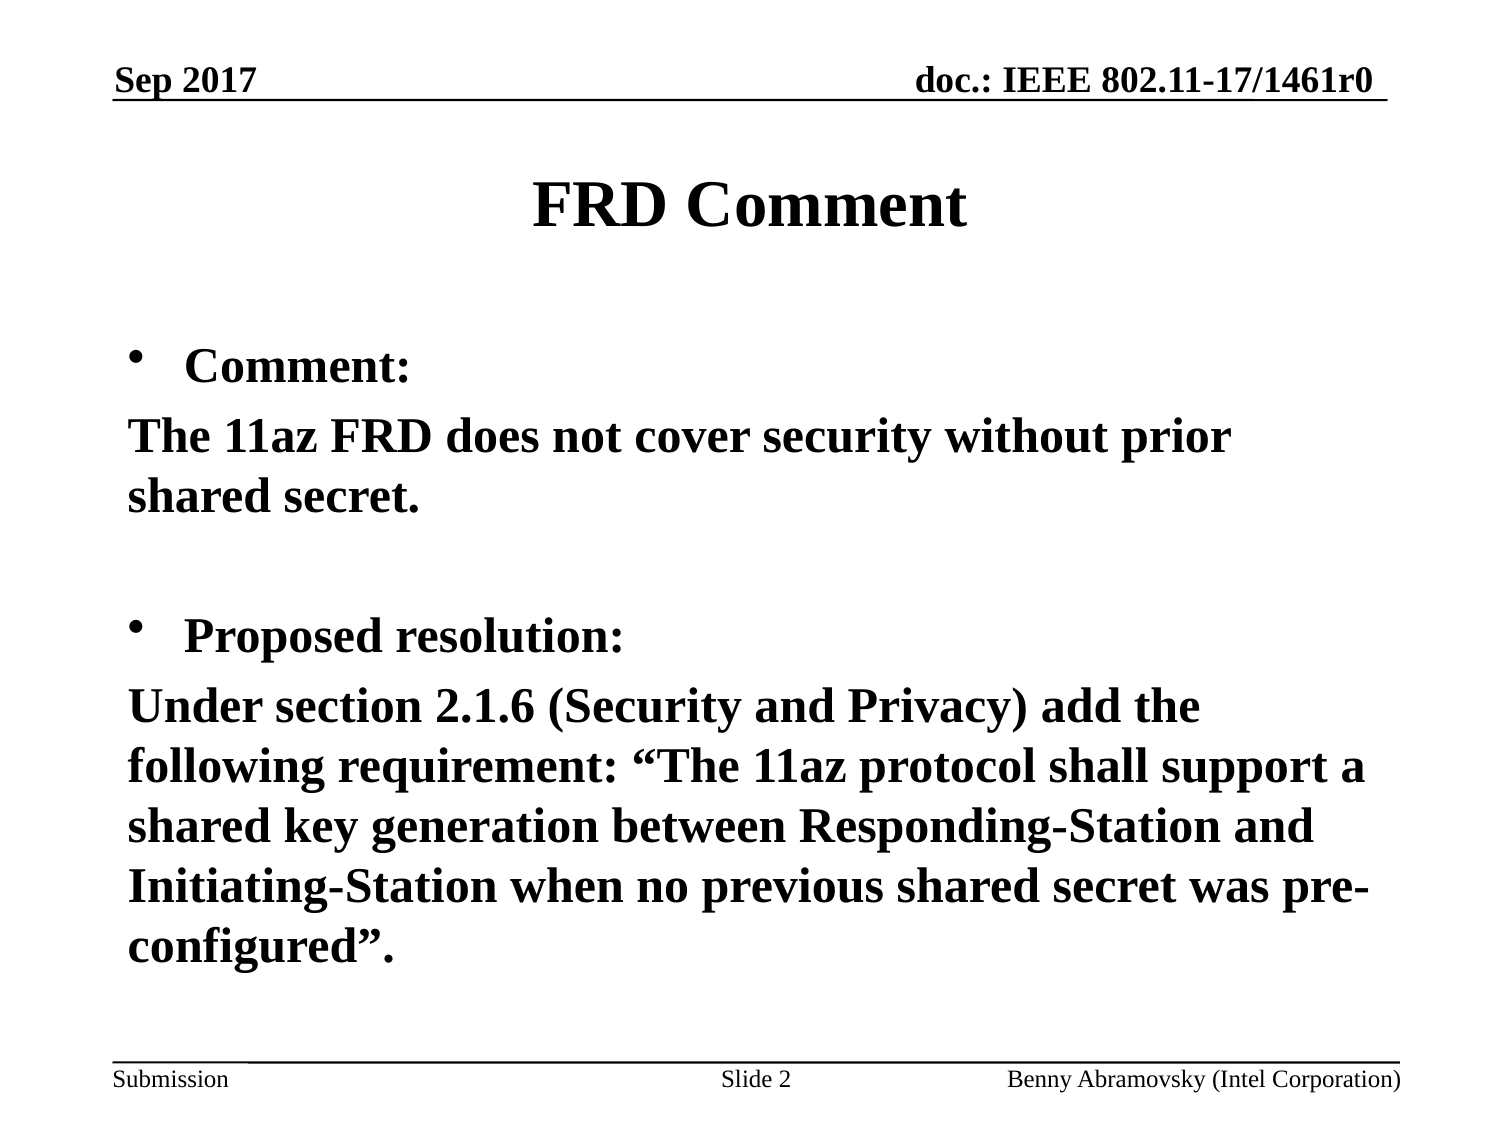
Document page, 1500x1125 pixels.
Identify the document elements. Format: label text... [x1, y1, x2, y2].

list Comment: The 11az FRD does not cover security without prior shared secret. Proposed resolution: Under section 2.1.6 (Security and Privacy) add the following requirement: “The 11az protocol shall support a shared key generation between Responding-Station and Initiating-Station when no previous shared secret was pre-configured”. [112, 324, 1388, 1001]
footer Benny Abramovsky (Intel Corporation) [1006, 1061, 1402, 1093]
title FRD Comment [112, 112, 1388, 288]
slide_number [114, 54, 259, 101]
slide_number Slide 2 [712, 1061, 800, 1093]
